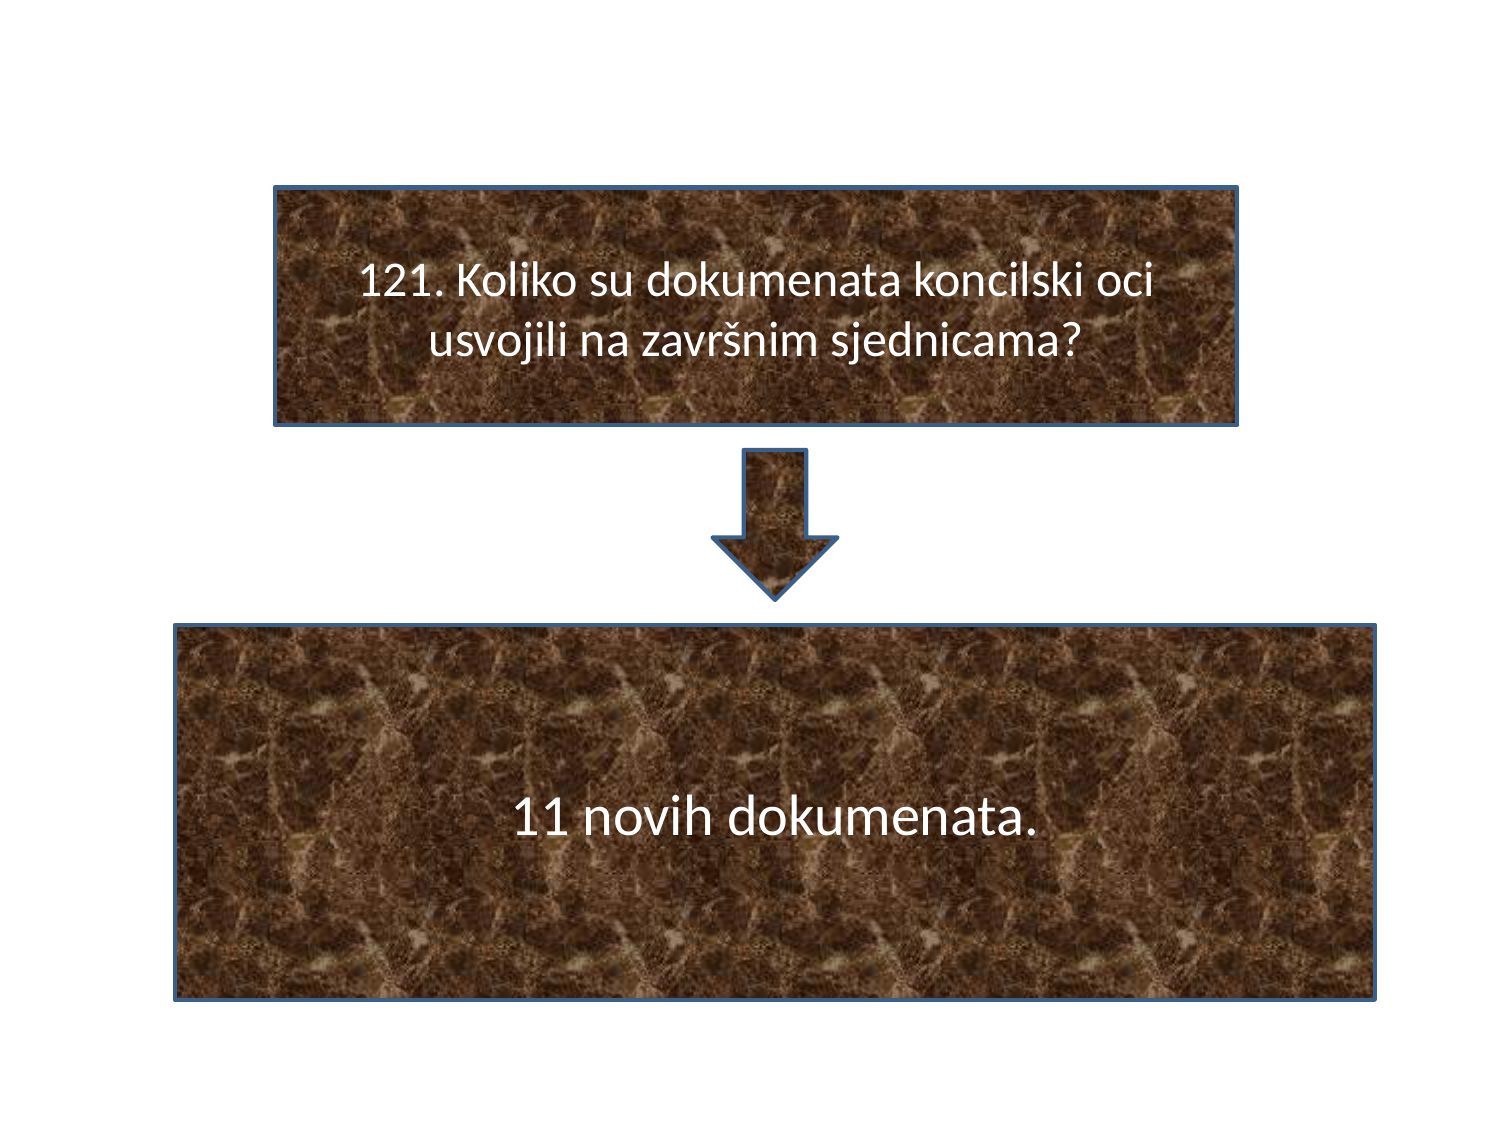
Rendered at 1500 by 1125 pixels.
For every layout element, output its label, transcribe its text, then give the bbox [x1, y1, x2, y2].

text_box 11 novih dokumenata. [173, 623, 1377, 1002]
text_box 121. Koliko su dokumenata koncilski oci usvojili na završnim sjednicama? [273, 185, 1239, 427]
text_box [710, 447, 840, 603]
